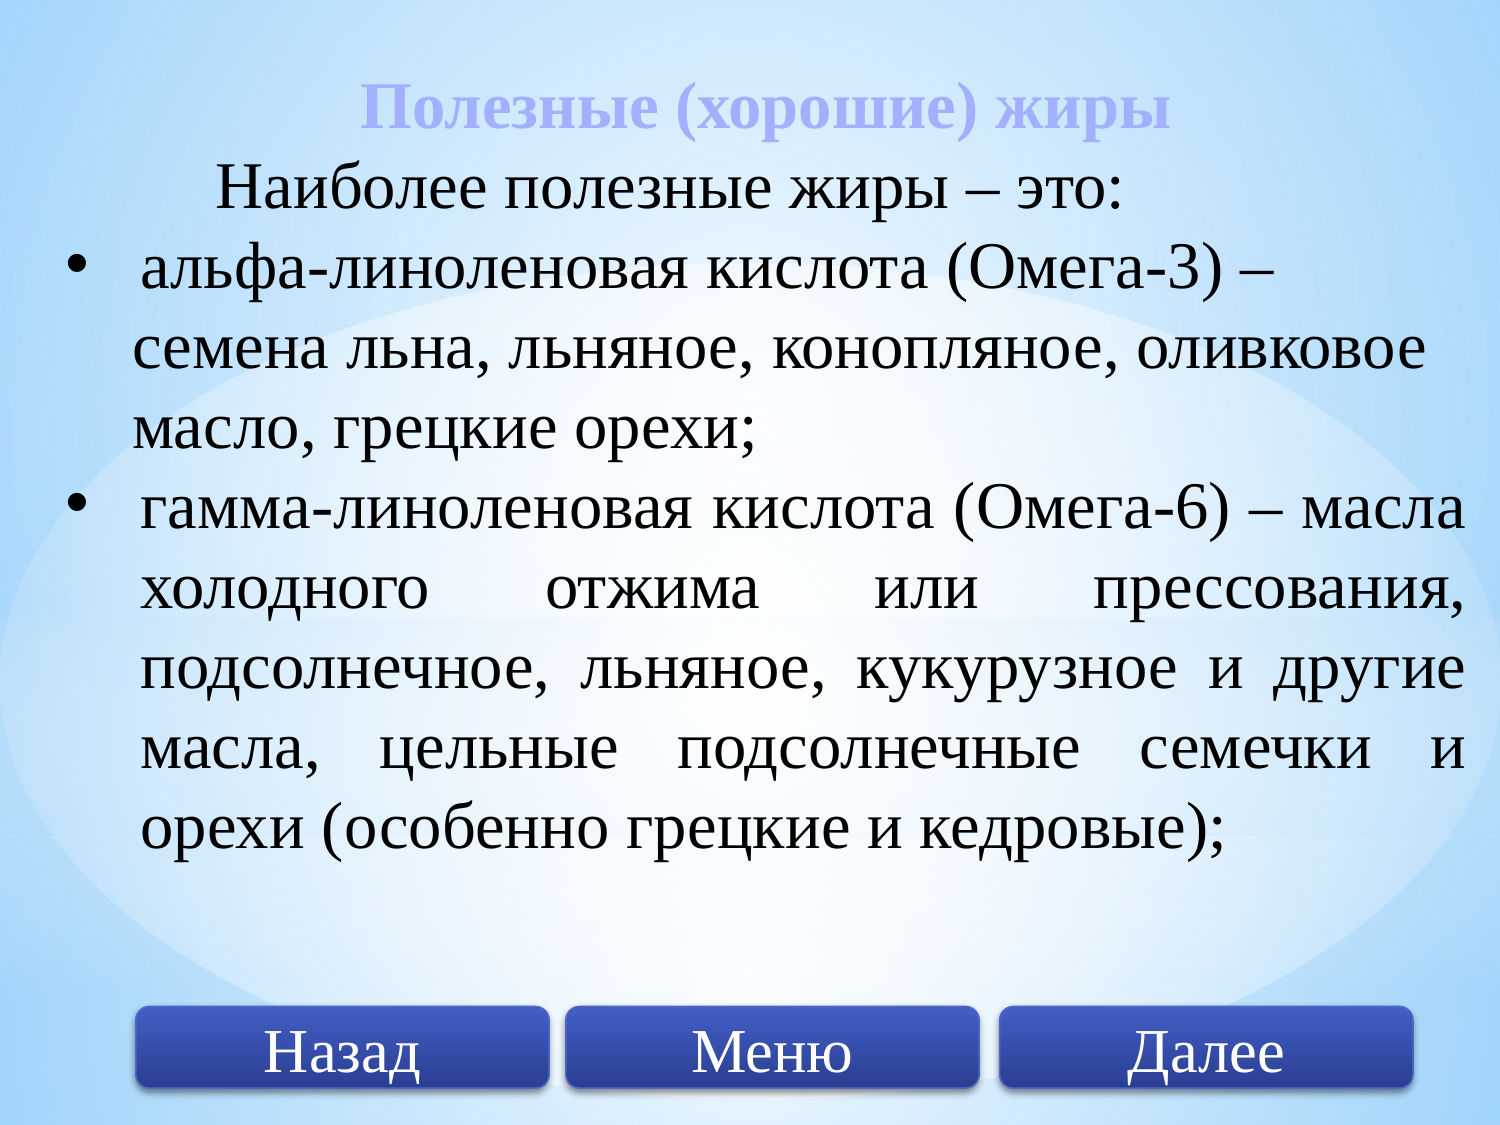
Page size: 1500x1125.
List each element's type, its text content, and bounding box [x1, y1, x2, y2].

text_box Меню [565, 1005, 981, 1089]
text_box Назад [135, 1005, 550, 1089]
text_box Полезные (хорошие) жиры Наиболее полезные жиры – это: альфа-линоленовая кислота (Омега-3) – семена льна, льняное, конопляное, оливковое масло, грецкие орехи; гамма-линоленовая кислота (Омега-6) – масла холодного отжима или прессования, подсолнечное, льняное, кукурузное и другие масла, цельные подсолнечные семечки и орехи (особенно грецкие и кедровые); [50, 54, 1483, 1125]
text_box Далее [998, 1005, 1414, 1089]
